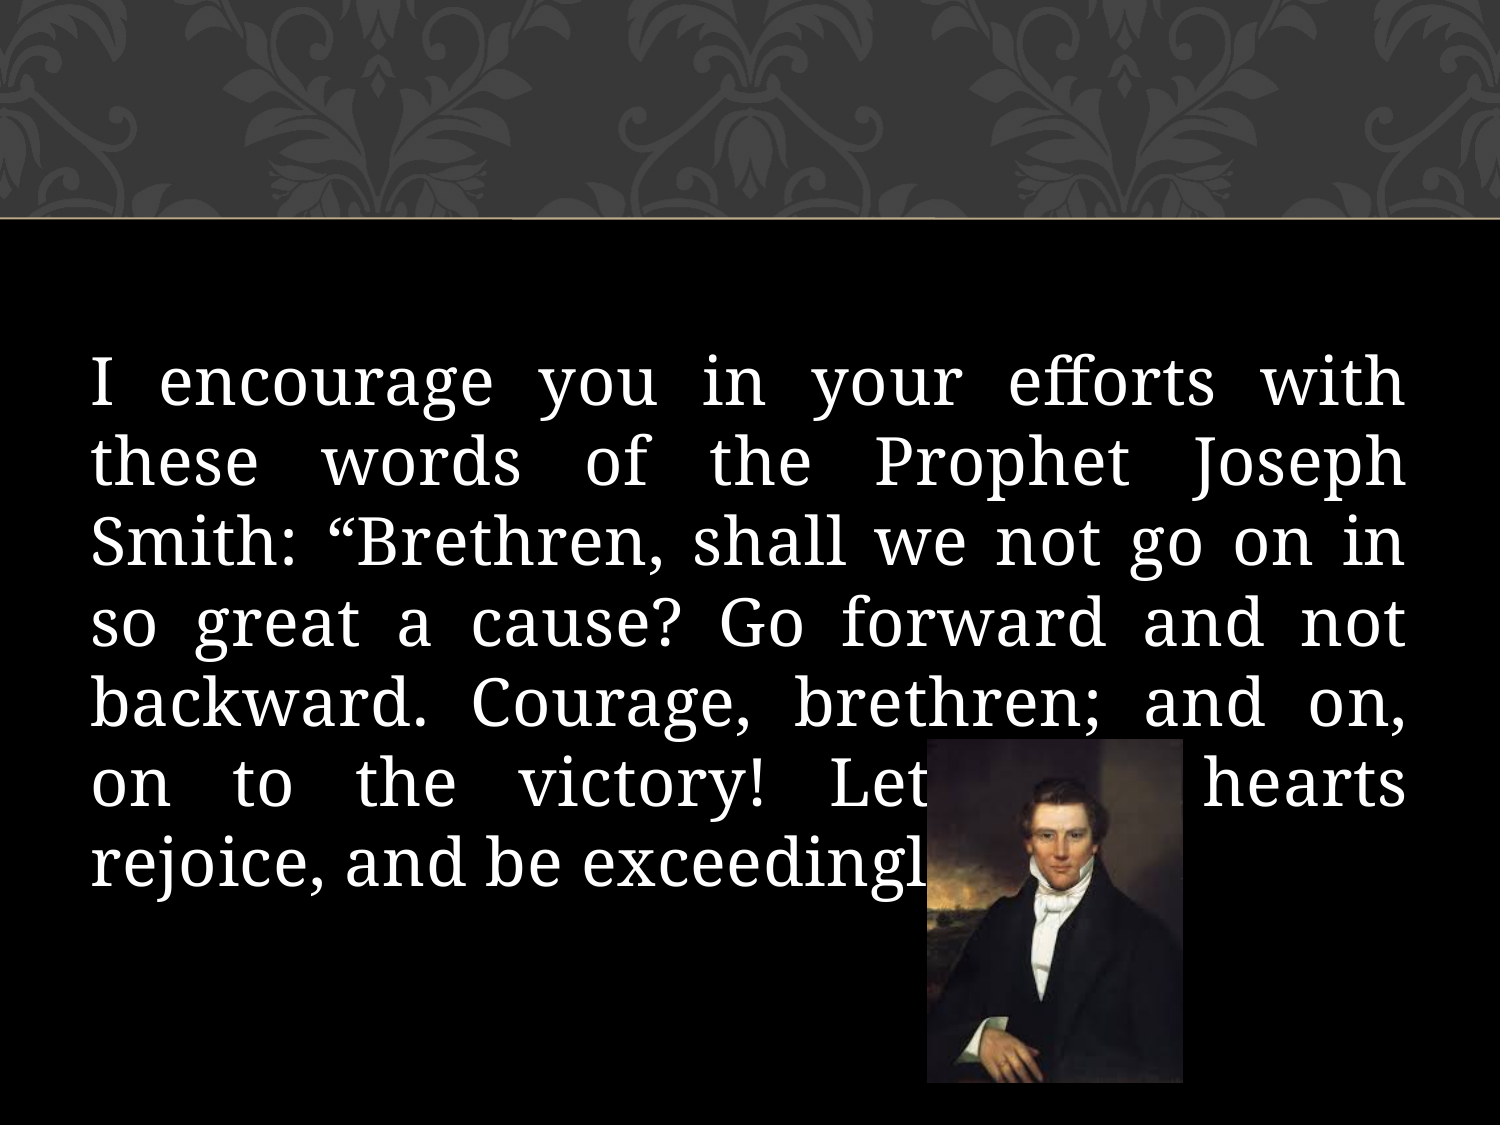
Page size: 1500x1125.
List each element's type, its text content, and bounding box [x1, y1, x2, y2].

picture [926, 739, 1184, 1083]
list I encourage you in your efforts with these words of the Prophet Joseph Smith: “Brethren, shall we not go on in so great a cause? Go forward and not backward. Courage, brethren; and on, on to the victory! Let your hearts rejoice, and be exceedingly glad. [75, 331, 1425, 1000]
